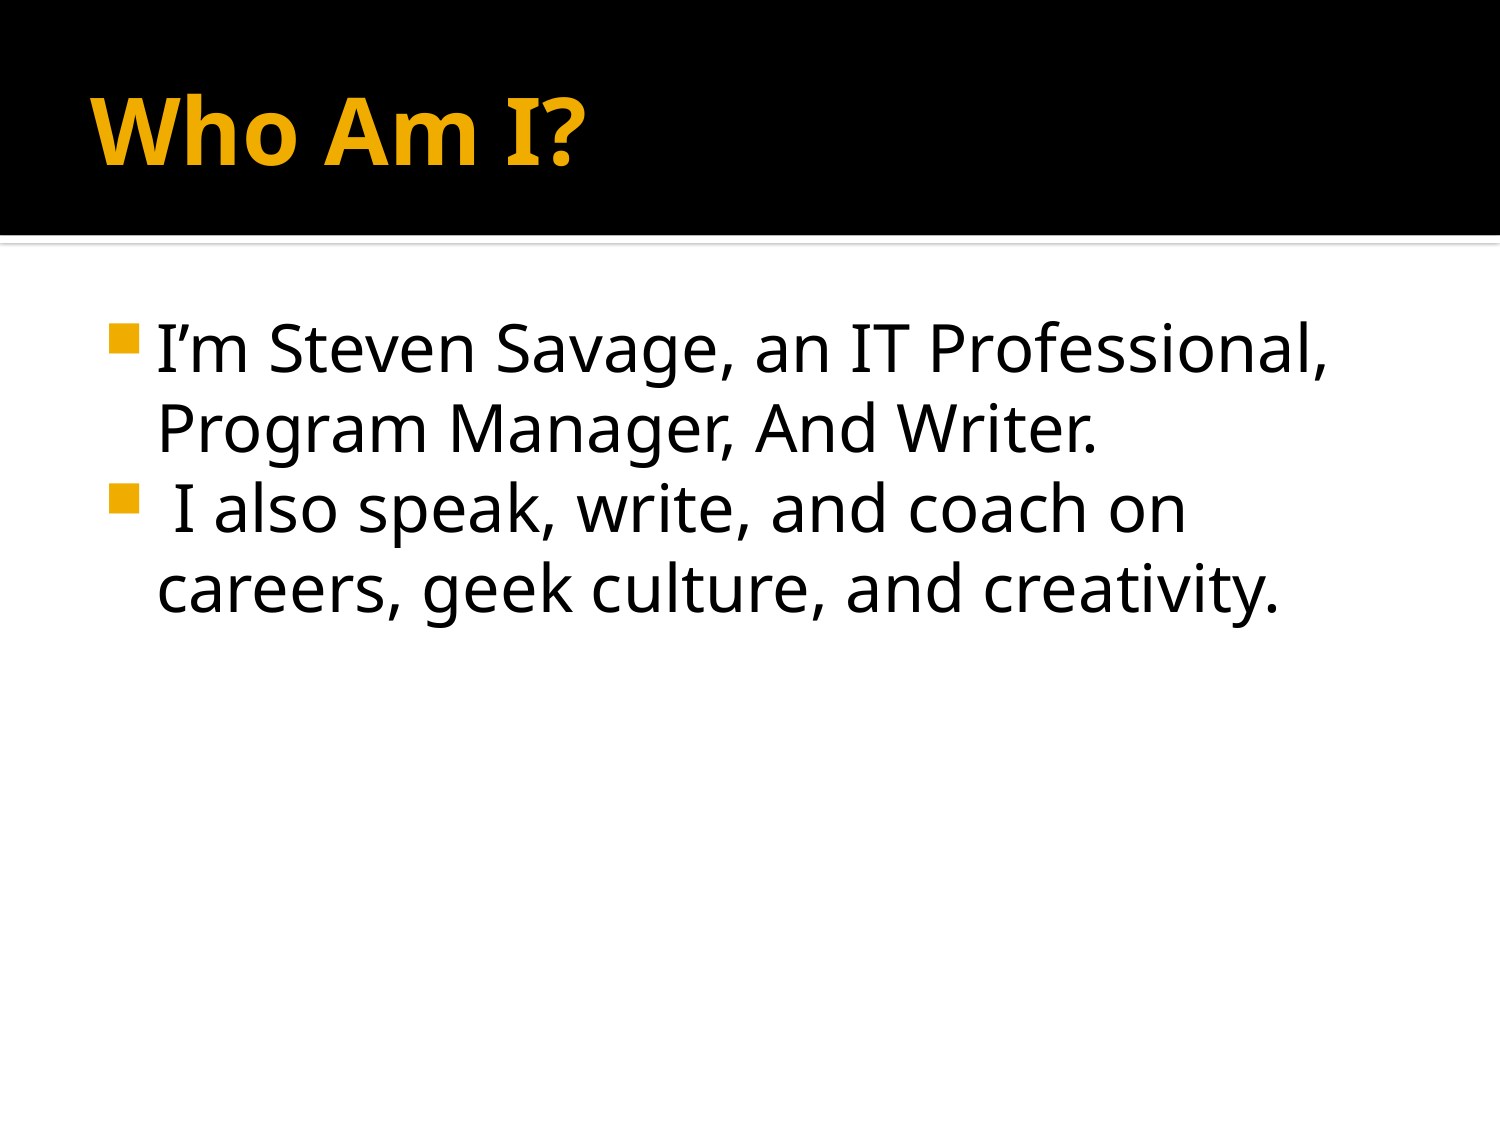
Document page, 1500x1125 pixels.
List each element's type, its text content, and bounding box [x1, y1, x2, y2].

title Who Am I? [75, 25, 1425, 231]
list I’m Steven Savage, an IT Professional, Program Manager, And Writer. I also speak, write, and coach on careers, geek culture, and creativity. [75, 291, 1425, 1050]
